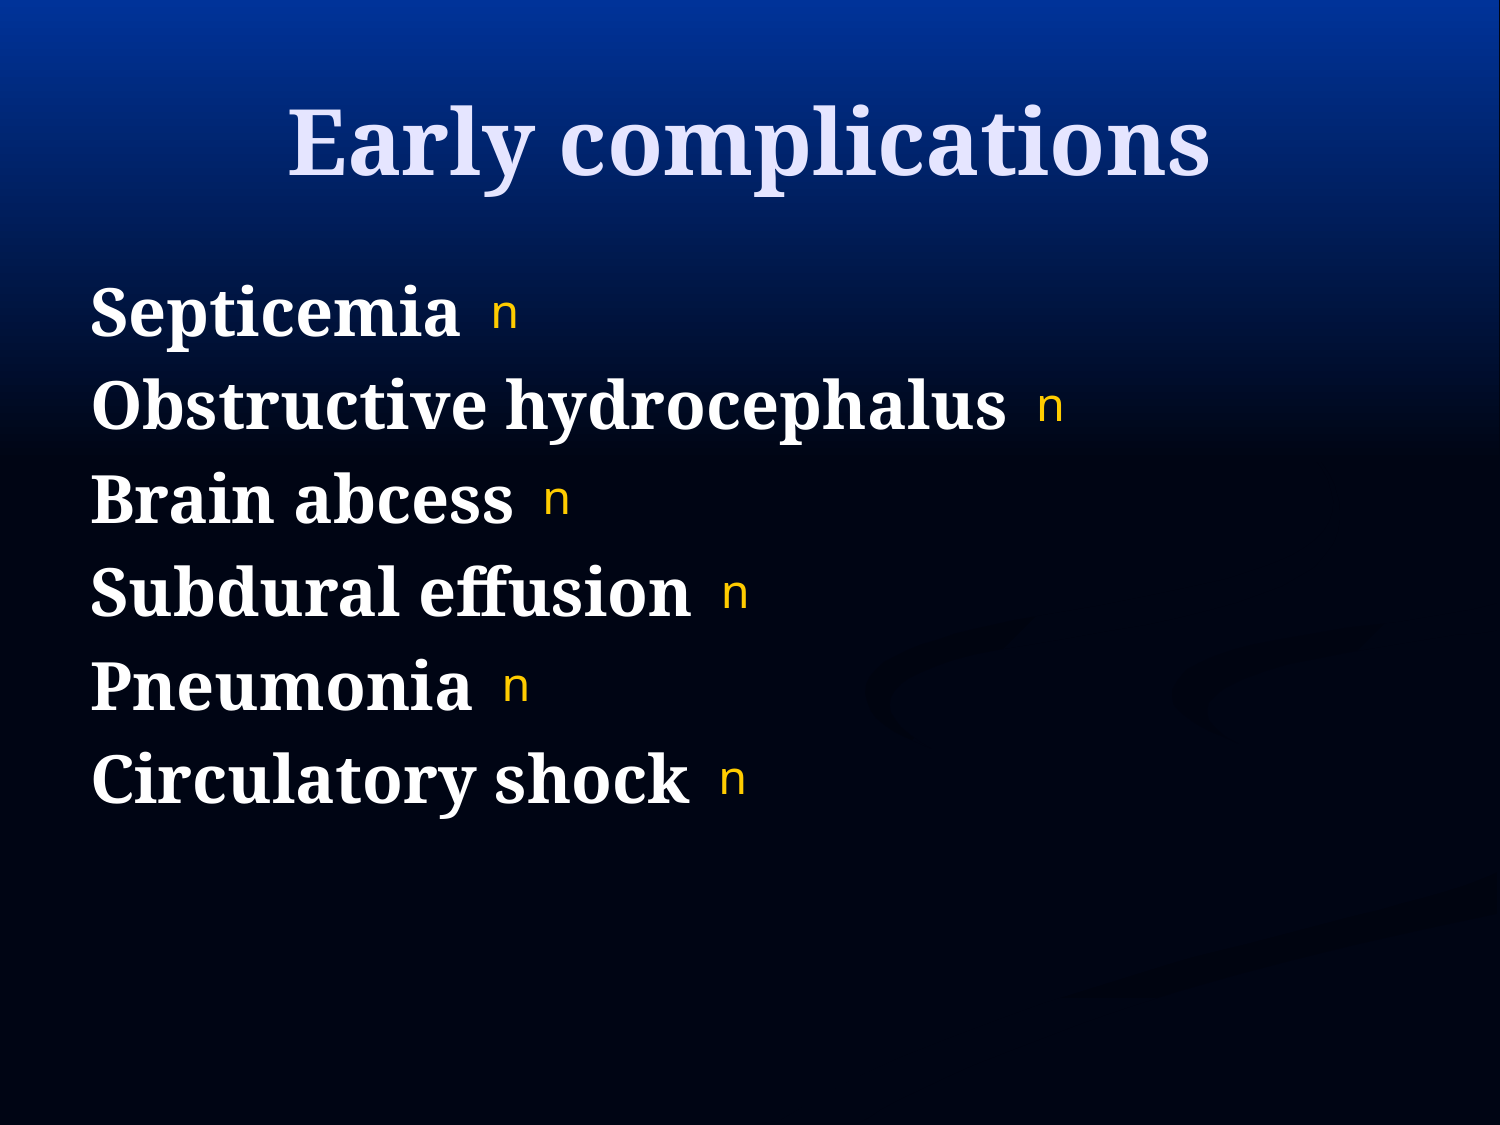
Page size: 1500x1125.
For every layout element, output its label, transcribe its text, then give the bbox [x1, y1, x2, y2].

list Septicemia Obstructive hydrocephalus Brain abcess Subdural effusion Pneumonia Circulatory shock [74, 262, 1426, 1006]
title Early complications [74, 44, 1426, 233]
